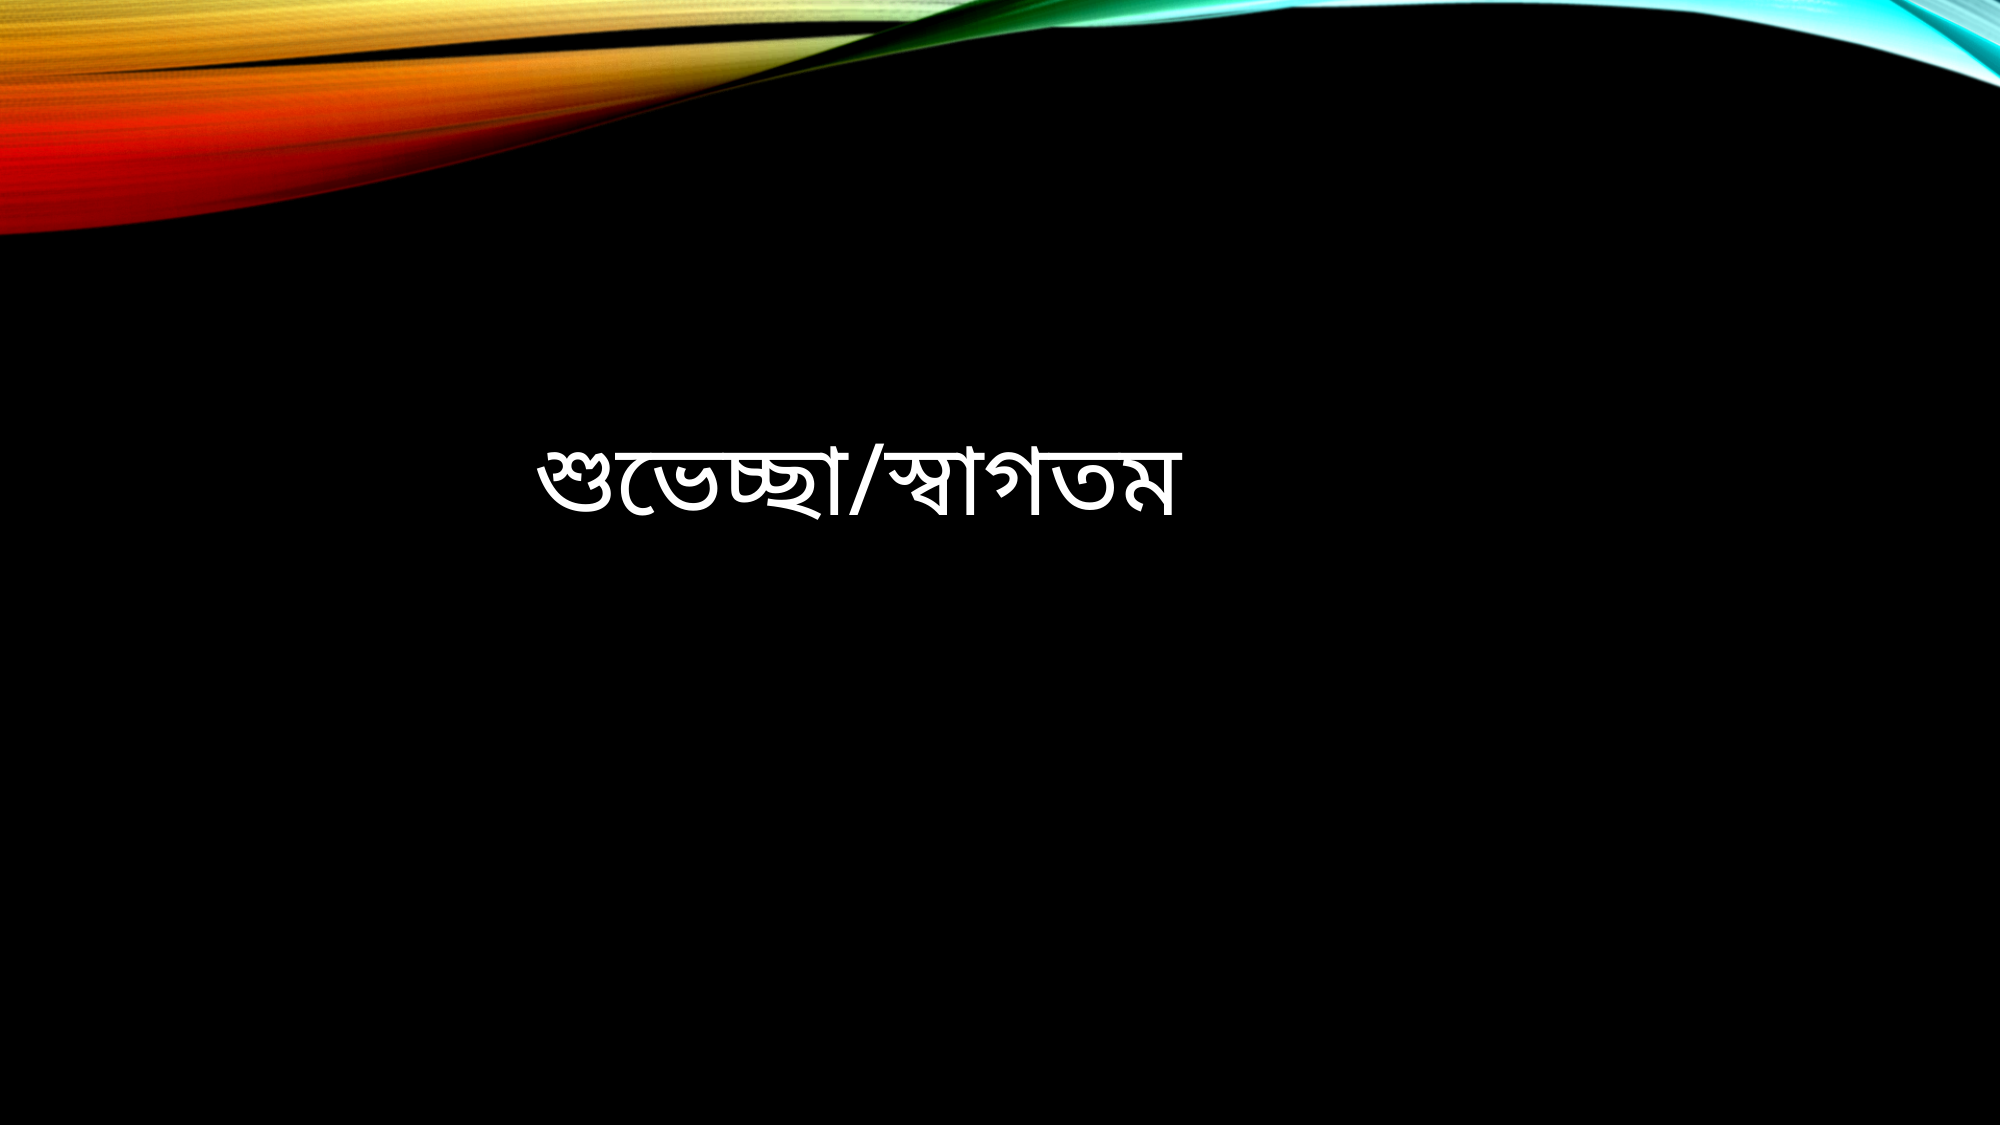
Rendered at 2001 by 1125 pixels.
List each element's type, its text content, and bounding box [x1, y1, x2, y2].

picture [0, 0, 2000, 237]
title শুভেচ্ছা/স্বাগতম [465, 376, 1198, 589]
